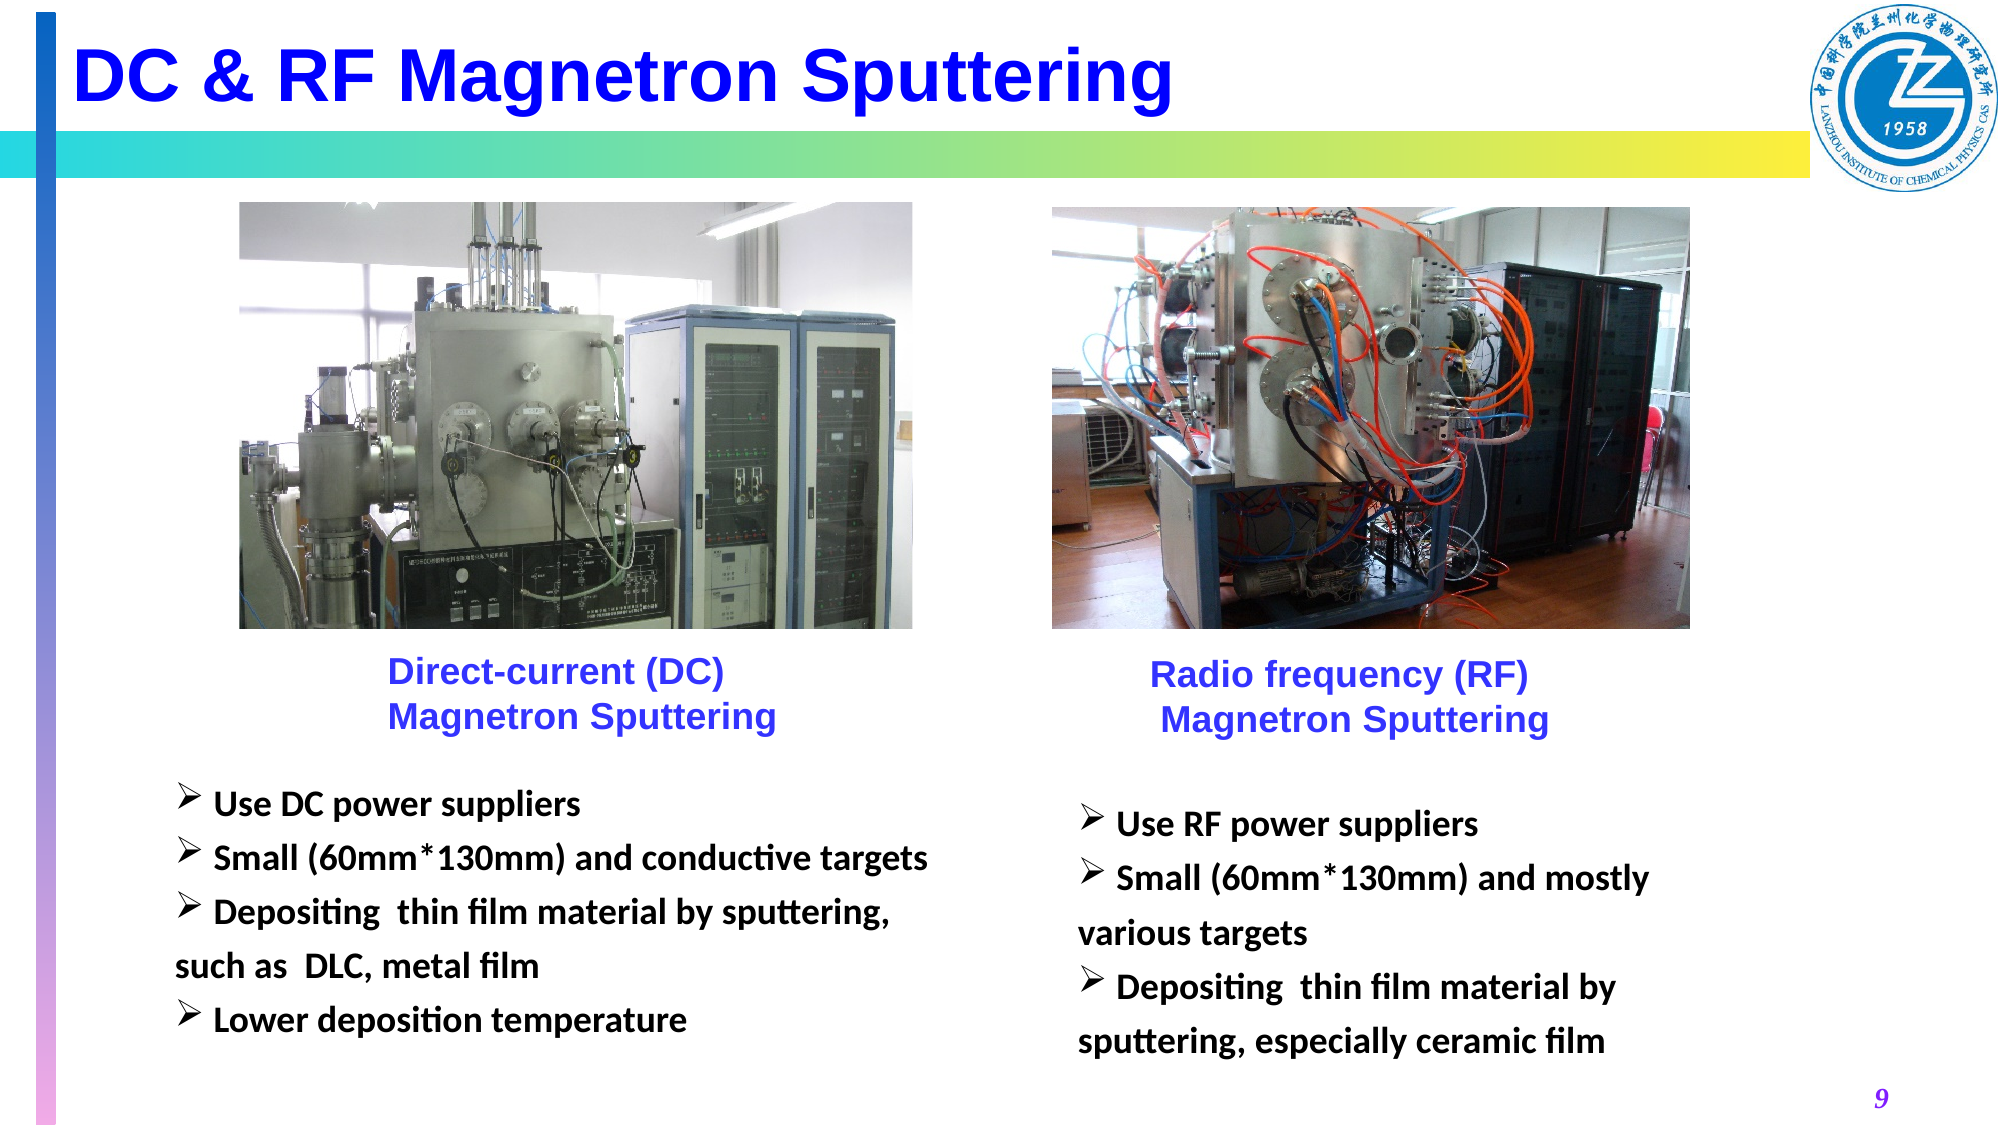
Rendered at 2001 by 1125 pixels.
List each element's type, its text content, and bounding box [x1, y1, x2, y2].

picture [1052, 207, 1690, 629]
picture [239, 202, 913, 629]
text_box DC & RF Magnetron Sputtering [57, 29, 1763, 126]
text_box Use DC power suppliers Small (60mm*130mm) and conductive targets Depositing thin film material by sputtering, such as DLC, metal film Lower deposition temperature [160, 761, 962, 1048]
text_box Direct-current (DC) Magnetron Sputtering [372, 640, 793, 745]
text_box Radio frequency (RF) Magnetron Sputtering [1135, 642, 1566, 748]
picture [1810, 4, 1998, 192]
text_box Use RF power suppliers Small (60mm*130mm) and mostly various targets Depositing thin film material by sputtering, especially ceramic film [1063, 782, 1756, 1069]
